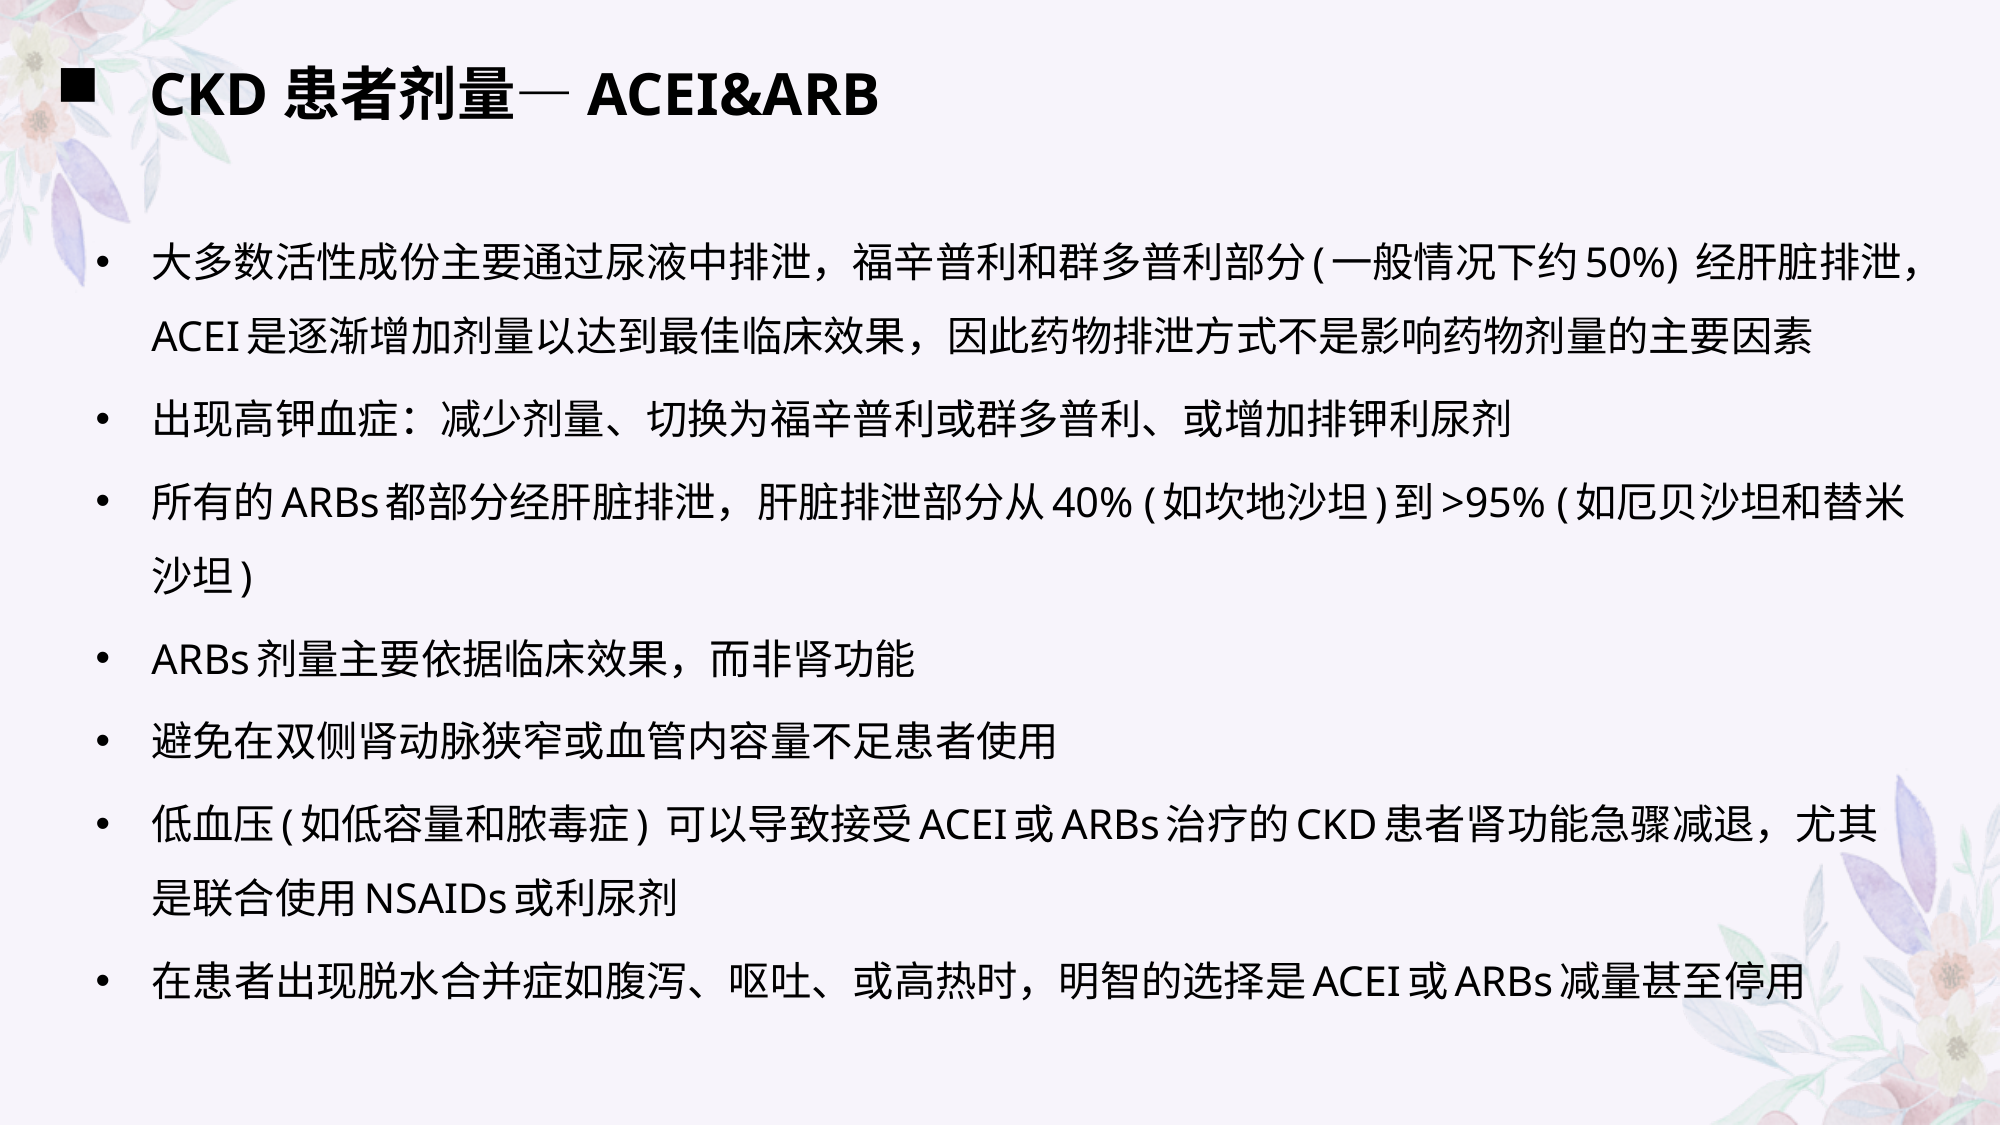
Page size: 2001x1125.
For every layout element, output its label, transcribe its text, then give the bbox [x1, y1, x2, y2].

picture [1682, 768, 2000, 1125]
text_box CKD患者剂量—ACEI&ARB [260, 49, 1497, 135]
text_box 大多数活性成份主要通过尿液中排泄，福辛普利和群多普利部分(一般情况下约50%) 经肝脏排泄，ACEI是逐渐增加剂量以达到最佳临床效果，因此药物排泄方式不是影响药物剂量的主要因素 出现高钾血症：减少剂量、切换为福辛普利或群多普利、或增加排钾利尿剂 所有的ARBs都部分经肝脏排泄，肝脏排泄部分从40% (如坎地沙坦)到>95% (如厄贝沙坦和替米沙坦) ARBs剂量主要依据临床效果，而非肾功能 避免在双侧肾动脉狭窄或血管内容量不足患者使用 低血压(如低容量和脓毒症) 可以导致接受ACEI或ARBs治疗的CKD患者肾功能急骤减退，尤其是联合使用NSAIDs或利尿剂 在患者出现脱水合并症如腹泻、呕吐、或高热时，明智的选择是ACEI或ARBs减量甚至停用 [80, 203, 1931, 1096]
picture [0, 0, 261, 293]
